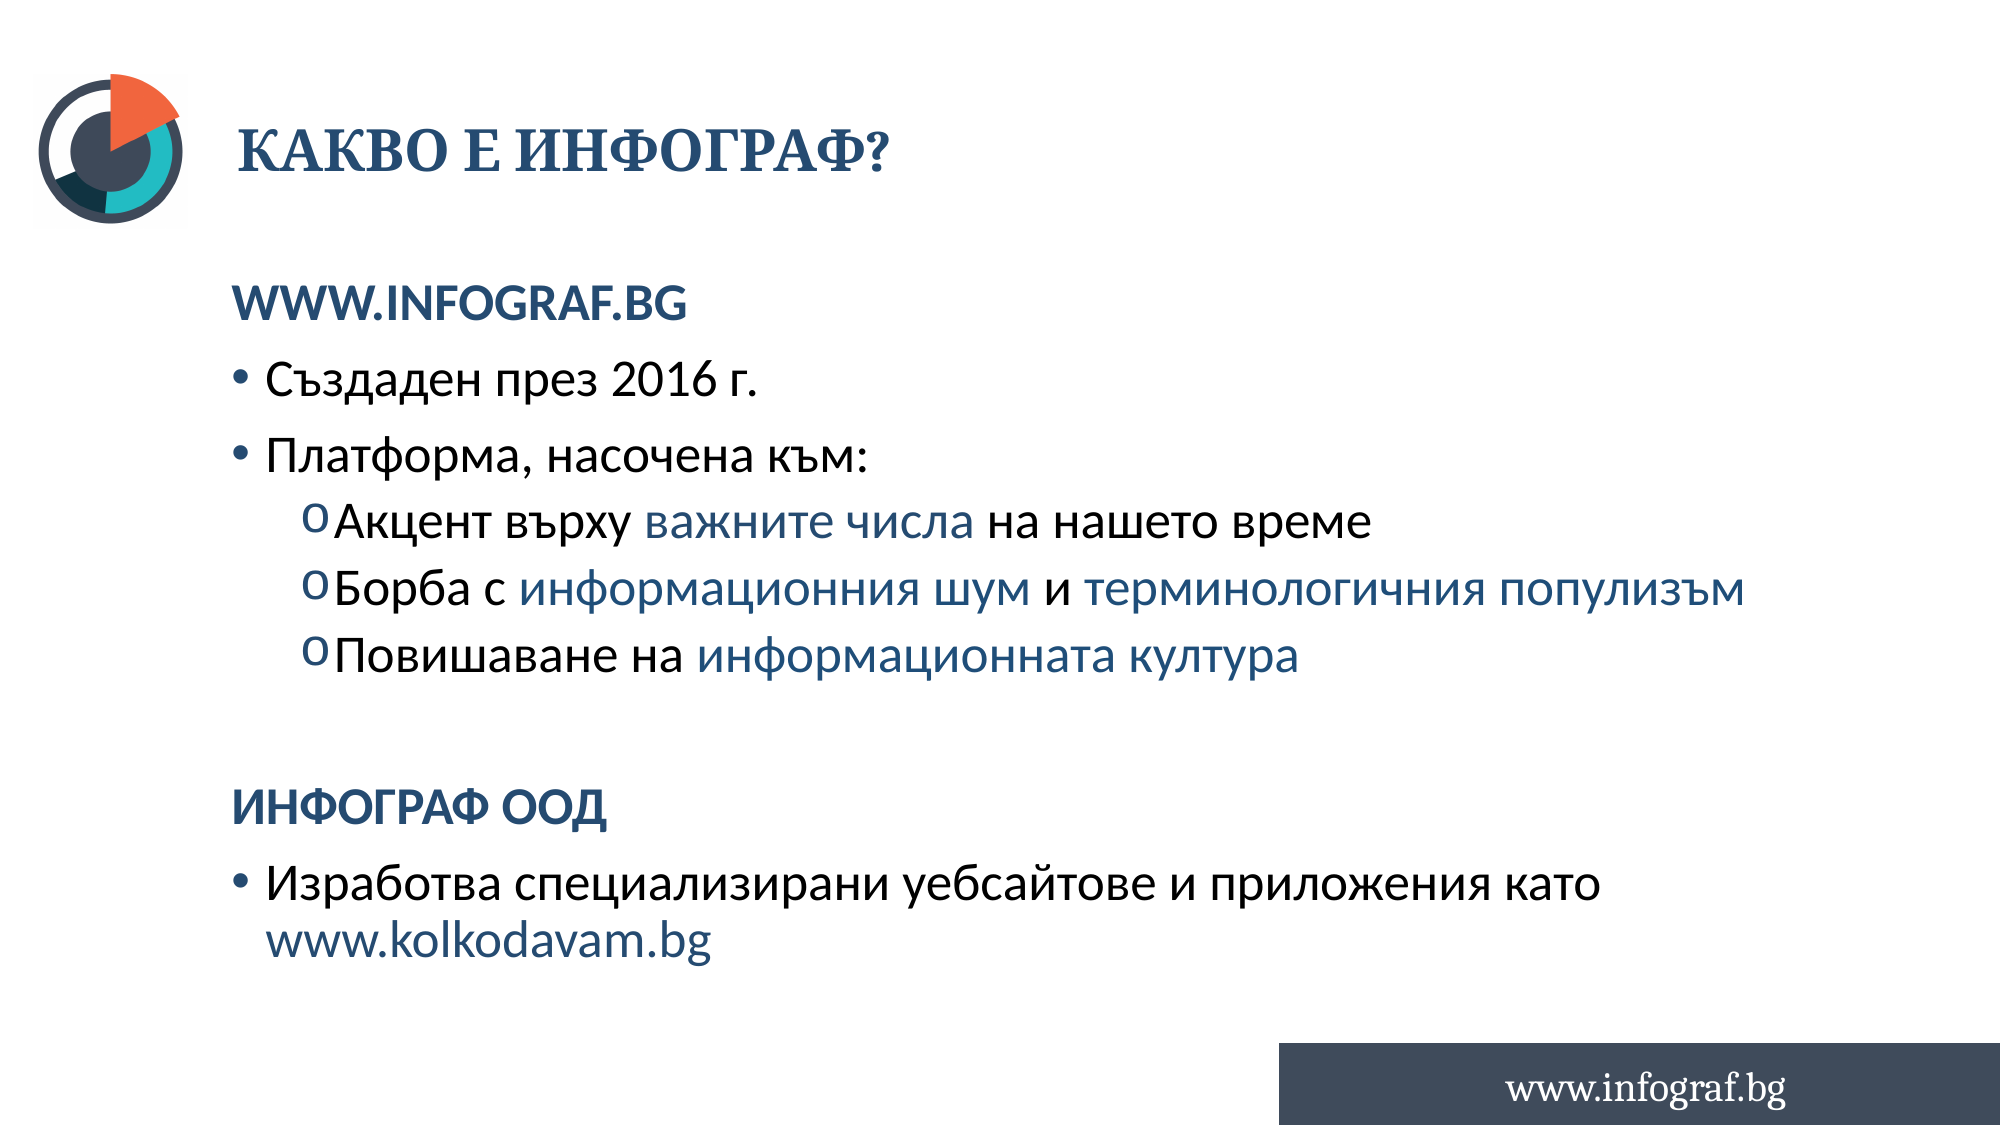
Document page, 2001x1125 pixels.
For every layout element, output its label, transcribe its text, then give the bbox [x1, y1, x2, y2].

title КАКВО Е ИНФОГРАФ? [222, 84, 1797, 221]
picture [1279, 1043, 2000, 1125]
picture [33, 74, 188, 229]
list WWW.INFOGRAF.BG Създаден през 2016 г. Платформа, насочена към: Акцент върху важните числа на нашето време Борба с информационния шум и терминологичния популизъм Повишаване на информационната култура ИНФОГРАФ ООД Изработва специализирани уебсайтове и приложения като www.kolkodavam.bg [216, 266, 1955, 981]
